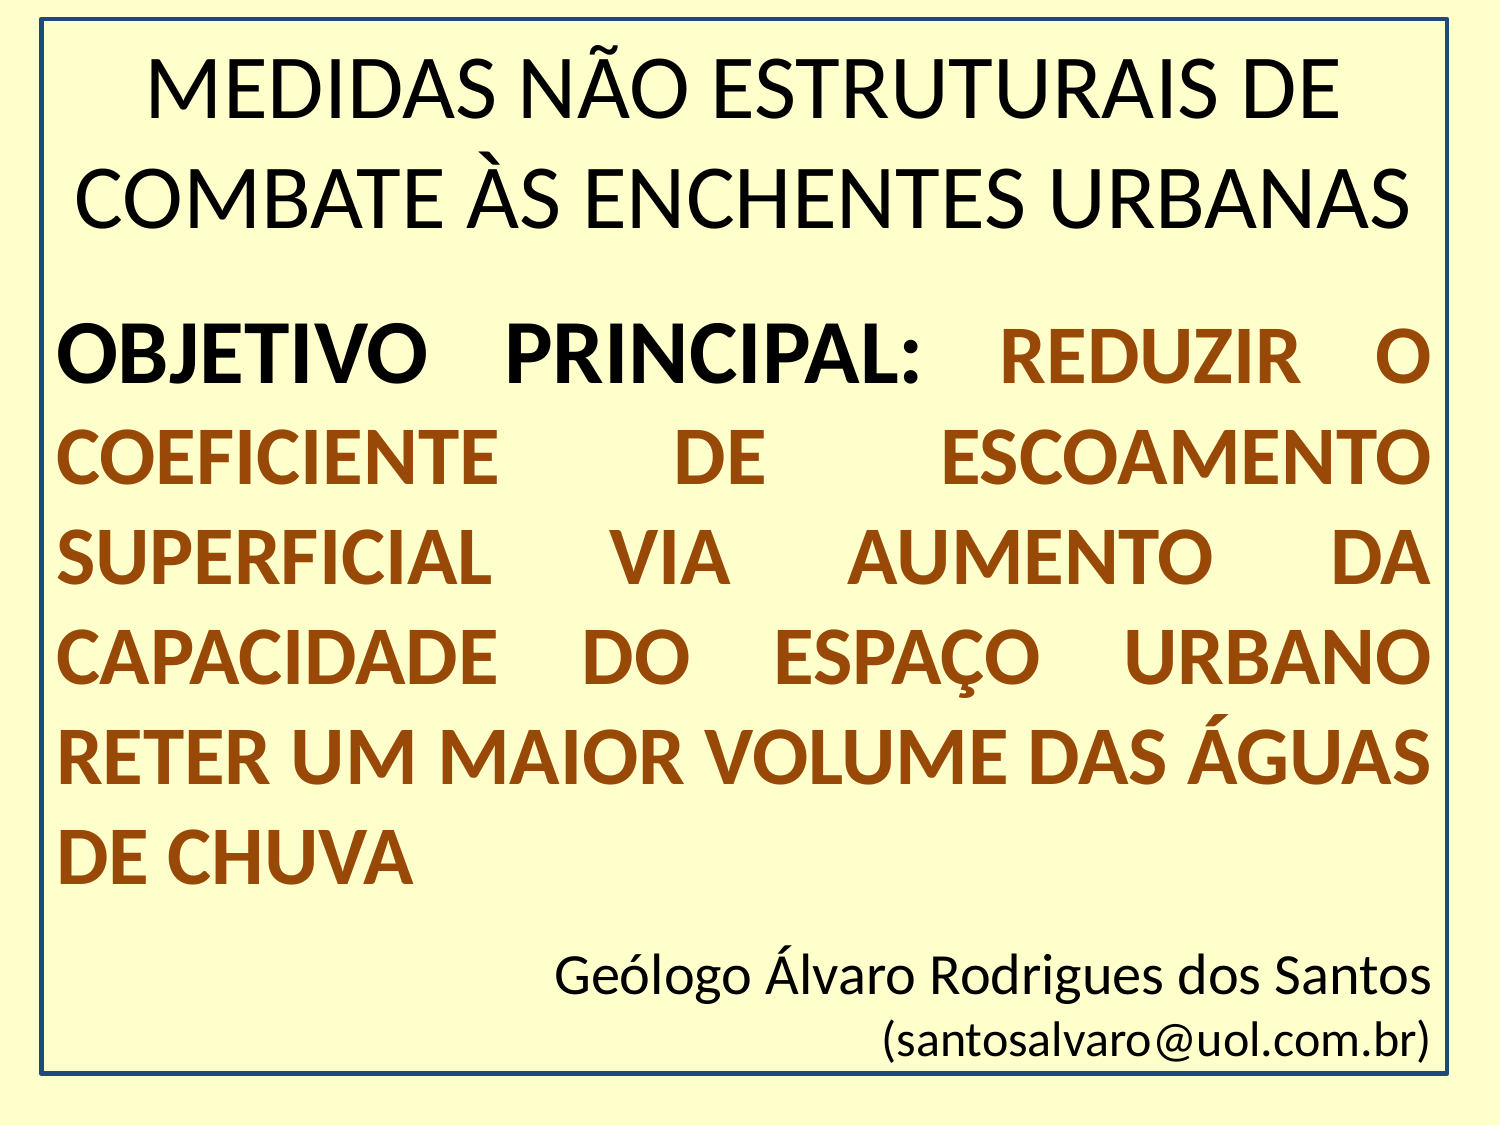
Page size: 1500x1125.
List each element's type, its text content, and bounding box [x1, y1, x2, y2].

text_box MEDIDAS NÃO ESTRUTURAIS DE COMBATE ÀS ENCHENTES URBANAS OBJETIVO PRINCIPAL: REDUZIR O COEFICIENTE DE ESCOAMENTO SUPERFICIAL VIA AUMENTO DA CAPACIDADE DO ESPAÇO URBANO RETER UM MAIOR VOLUME DAS ÁGUAS DE CHUVA Geólogo Álvaro Rodrigues dos Santos (santosalvaro@uol.com.br) [41, 19, 1447, 1074]
